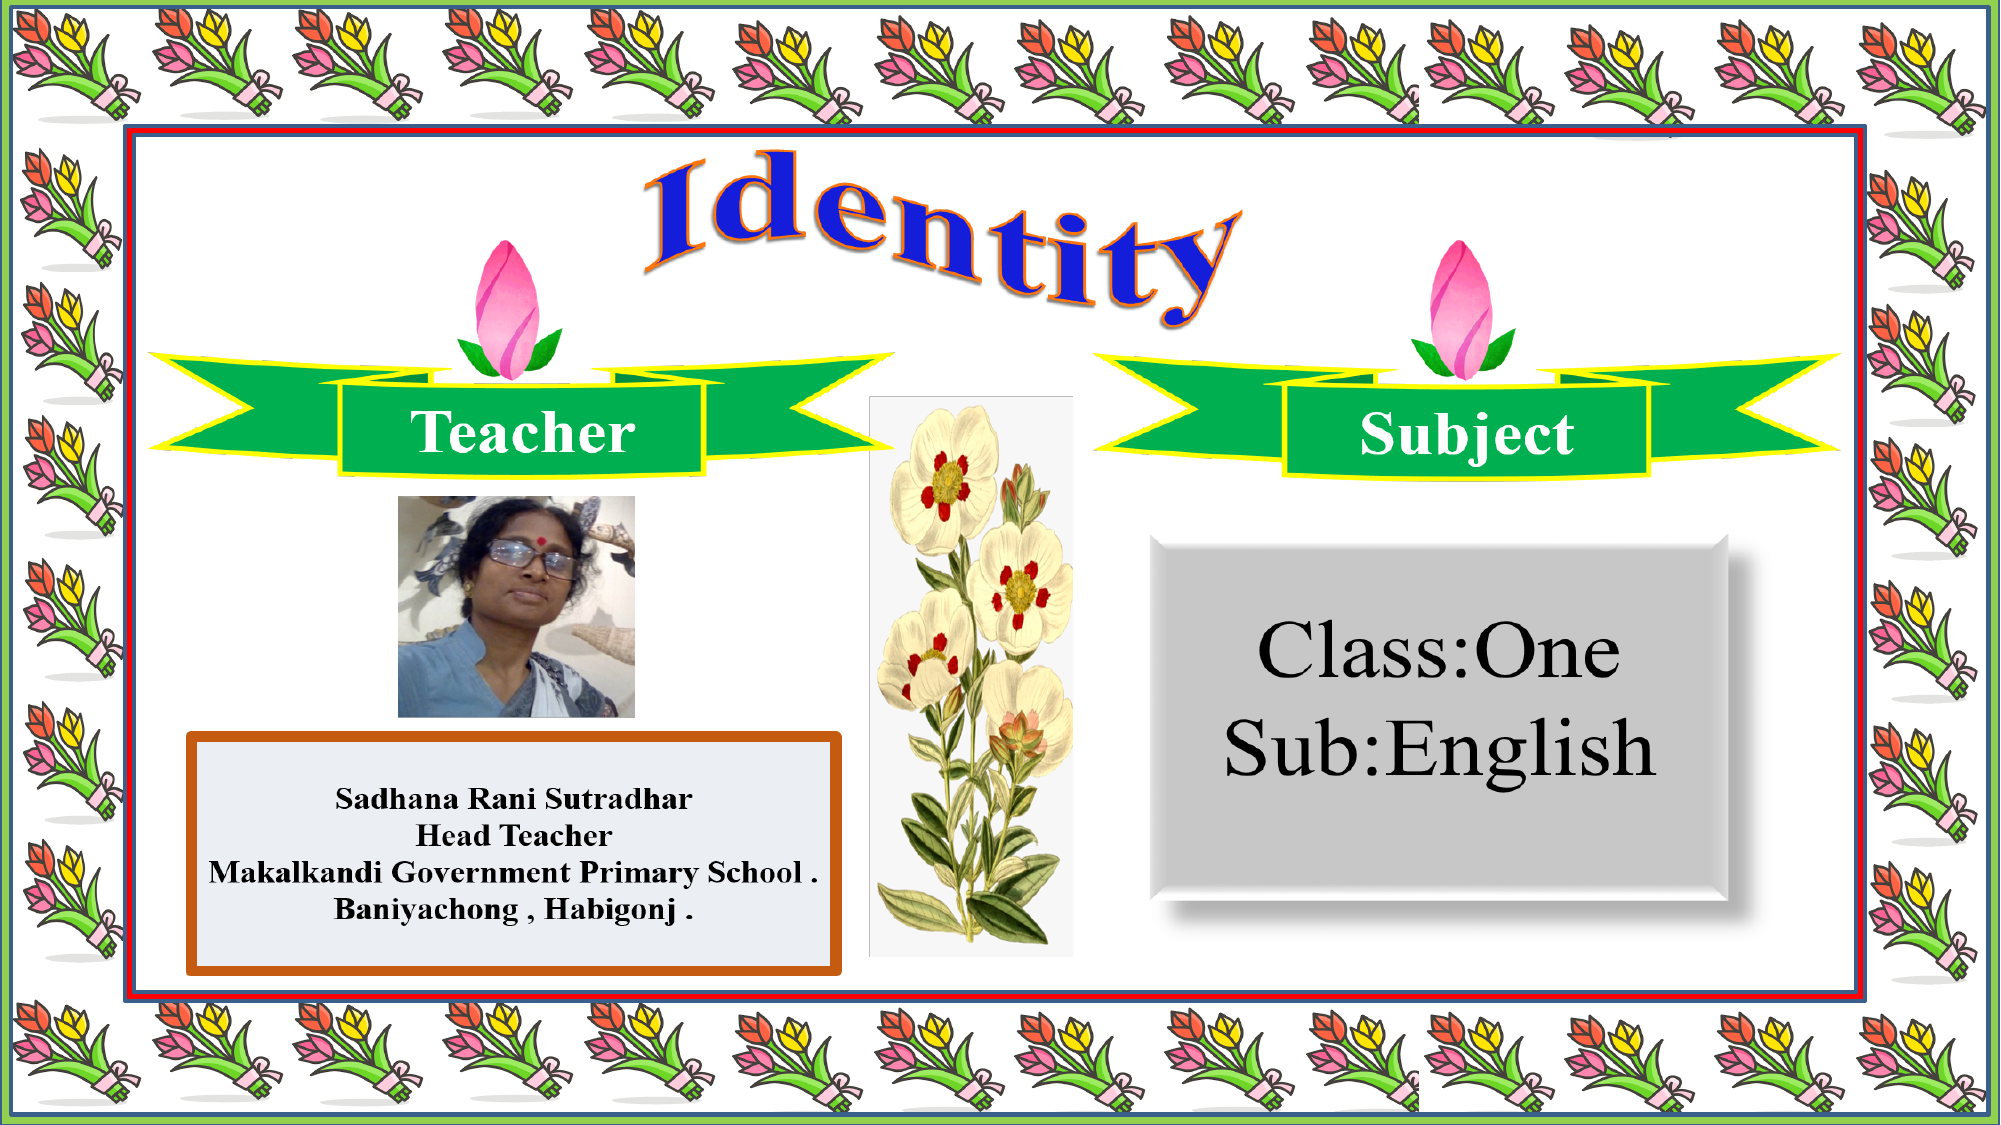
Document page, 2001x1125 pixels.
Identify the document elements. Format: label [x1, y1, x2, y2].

text_box [5, 0, 1990, 1125]
picture [146, 146, 1843, 976]
text_box [1995, 0, 2000, 1125]
